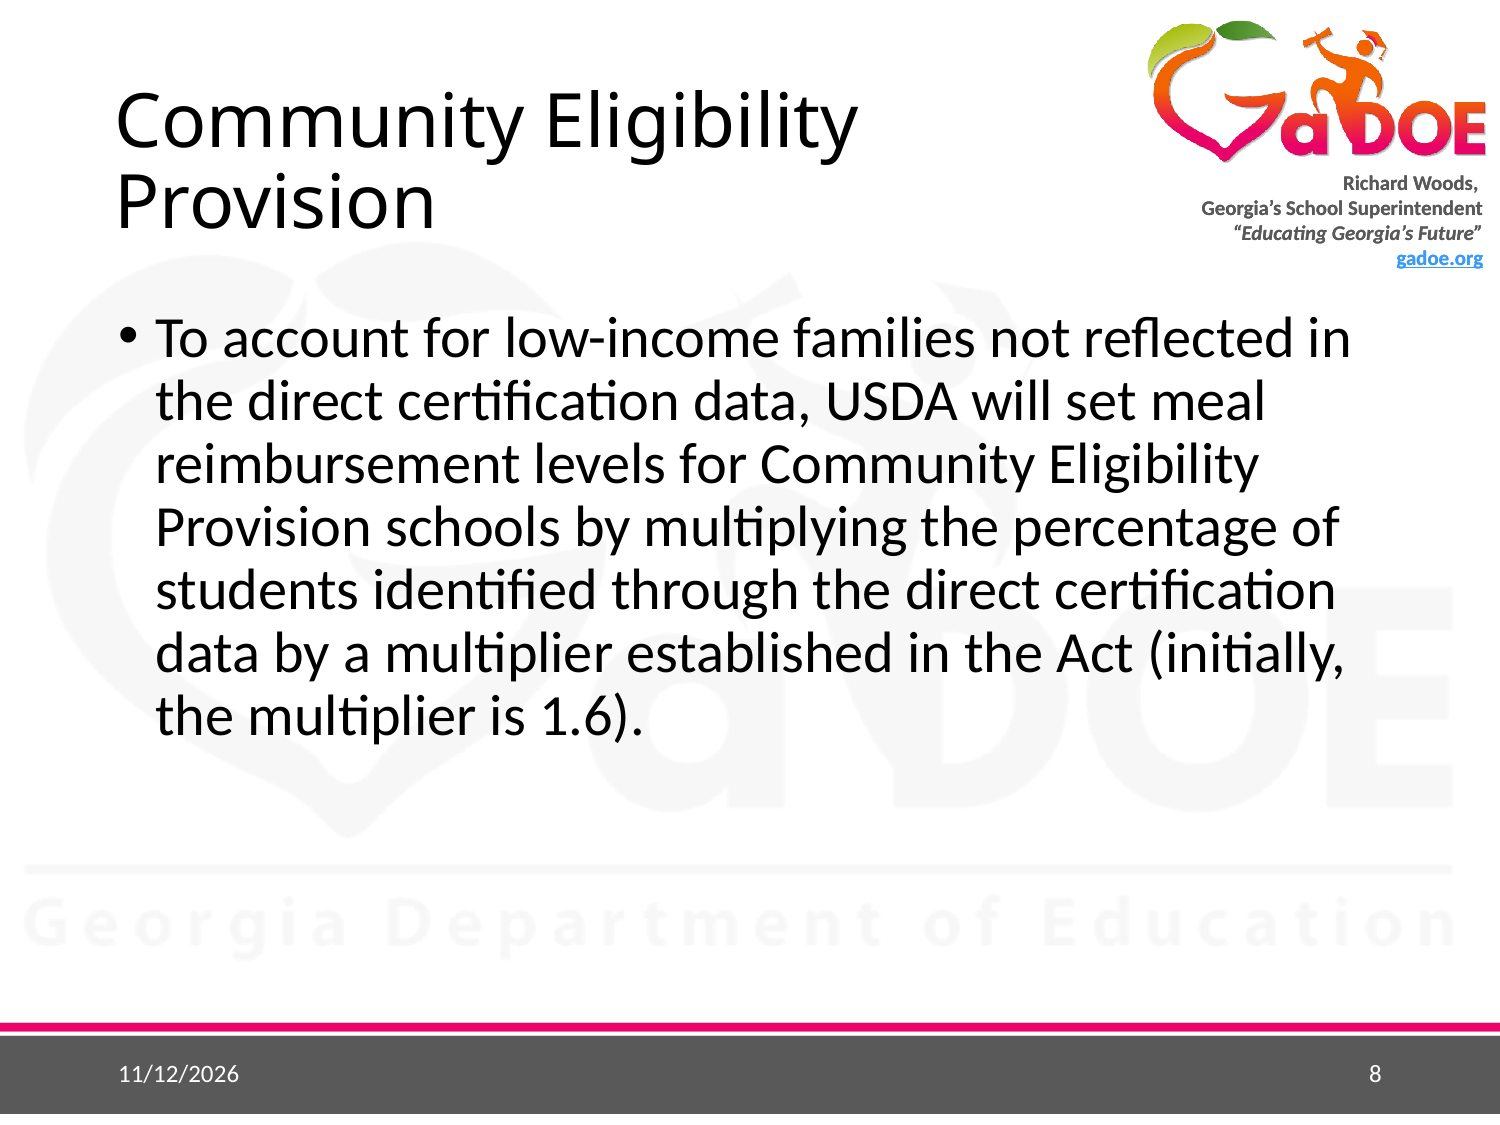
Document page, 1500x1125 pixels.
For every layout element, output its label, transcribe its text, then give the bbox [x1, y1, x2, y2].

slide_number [103, 1042, 441, 1103]
list To account for low-income families not reflected in the direct certification data, USDA will set meal reimbursement levels for Community Eligibility Provision schools by multiplying the percentage of students identified through the direct certification data by a multiplier established in the Act (initially, the multiplier is 1.6). [103, 299, 1397, 1014]
slide_number 8 [1059, 1042, 1397, 1103]
title Community Eligibility Provision [99, 54, 1136, 273]
picture [1135, 8, 1499, 164]
picture [19, 235, 1473, 980]
